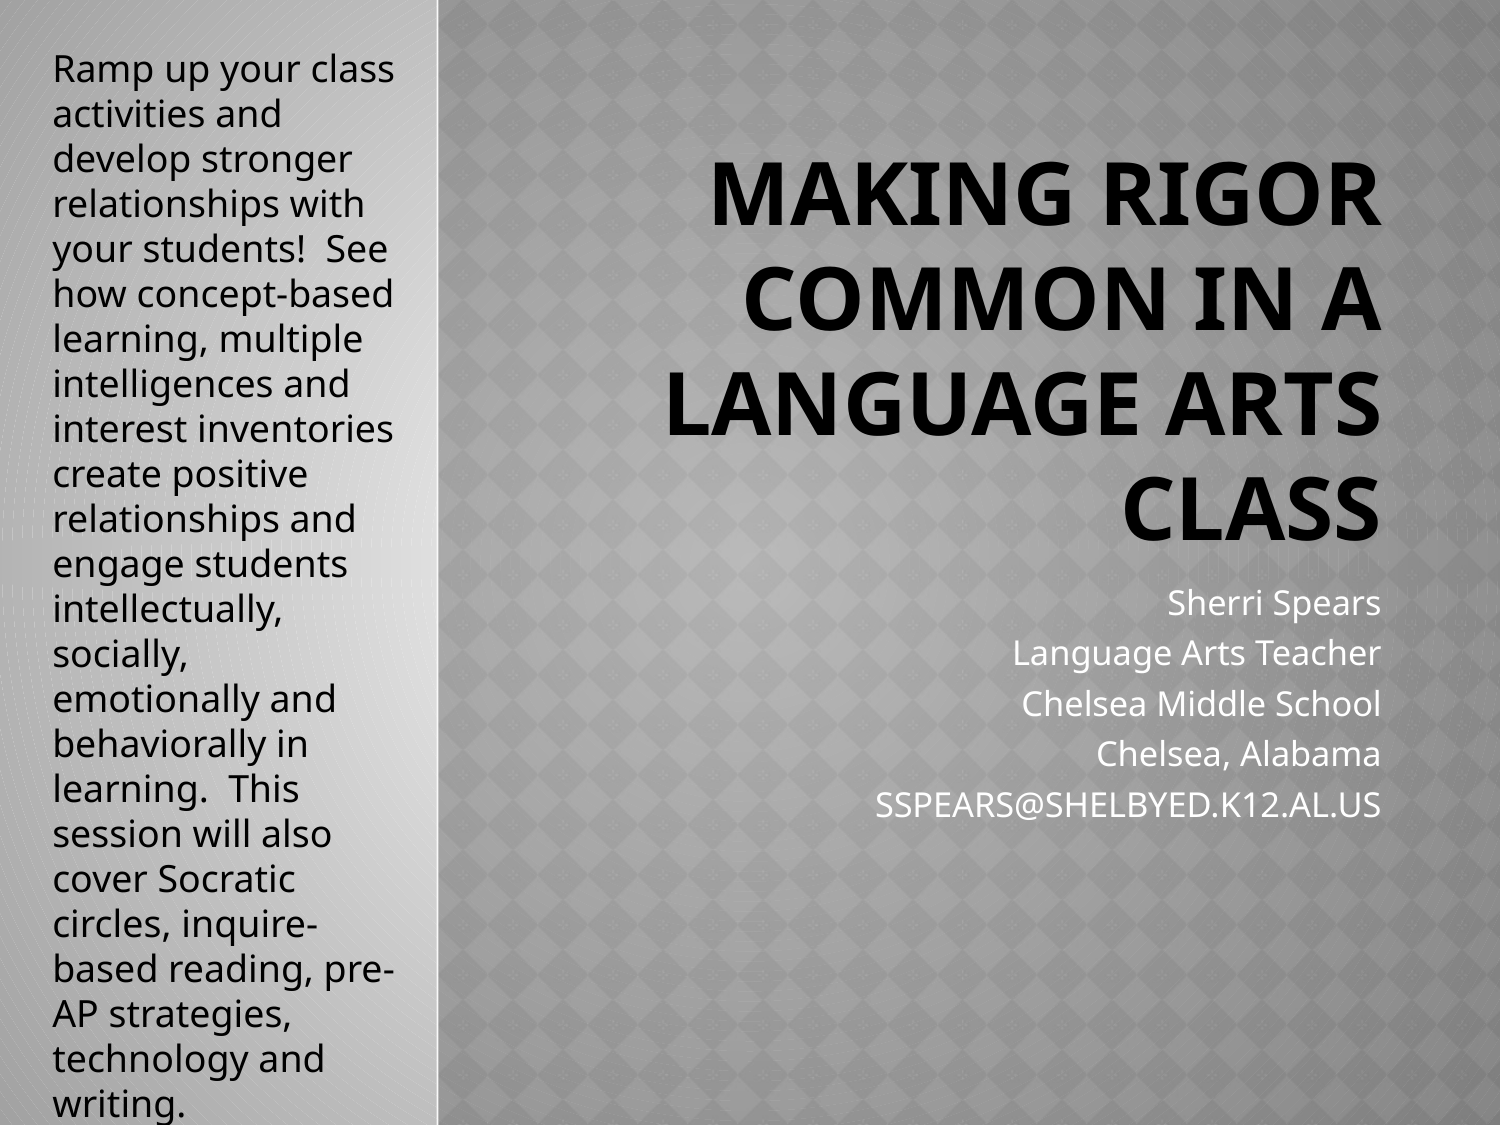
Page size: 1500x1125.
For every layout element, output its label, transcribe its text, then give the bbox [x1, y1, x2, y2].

subtitle Sherri Spears Language Arts Teacher Chelsea Middle School Chelsea, Alabama SSPEARS@SHELBYED.K12.AL.US [550, 580, 1390, 825]
text_box Ramp up your class activities and develop stronger relationships with your students! See how concept-based learning, multiple intelligences and interest inventories create positive relationships and engage students intellectually, socially, emotionally and behaviorally in learning. This session will also cover Socratic circles, inquire-based reading, pre-AP strategies, technology and writing. [37, 37, 413, 1125]
title Making Rigor Common in a Language Arts Class [552, 87, 1390, 558]
